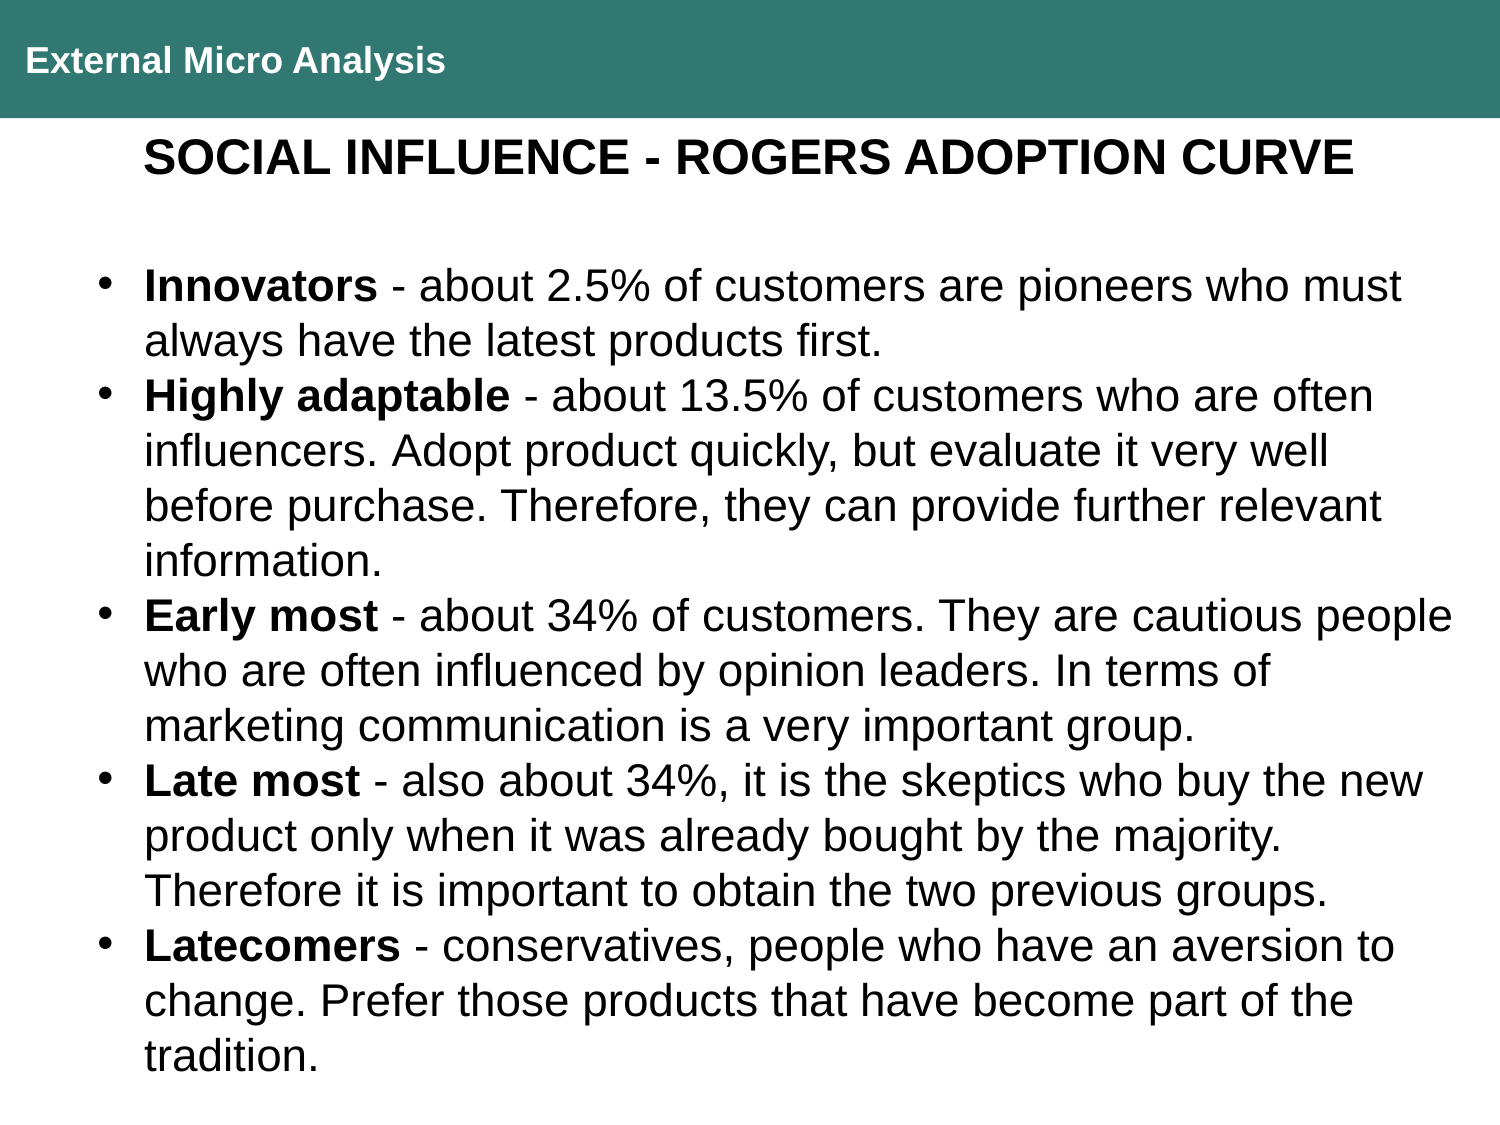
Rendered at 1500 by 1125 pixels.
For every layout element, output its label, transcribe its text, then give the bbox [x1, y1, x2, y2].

text_box Innovators - about 2.5% of customers are pioneers who must always have the latest products first. Highly adaptable - about 13.5% of customers who are often influencers. Adopt product quickly, but evaluate it very well before purchase. Therefore, they can provide further relevant information. Early most - about 34% of customers. They are cautious people who are often influenced by opinion leaders. In terms of marketing communication is a very important group. Late most - also about 34%, it is the skeptics who buy the new product only when it was already bought by the majority. Therefore it is important to obtain the two previous groups. Latecomers - conservatives, people who have an aversion to change. Prefer those products that have become part of the tradition. [82, 248, 1474, 1088]
text_box External Micro Analysis [0, 0, 1500, 120]
text_box SOCIAL INFLUENCE - ROGERS ADOPTION CURVE [55, 117, 1444, 193]
